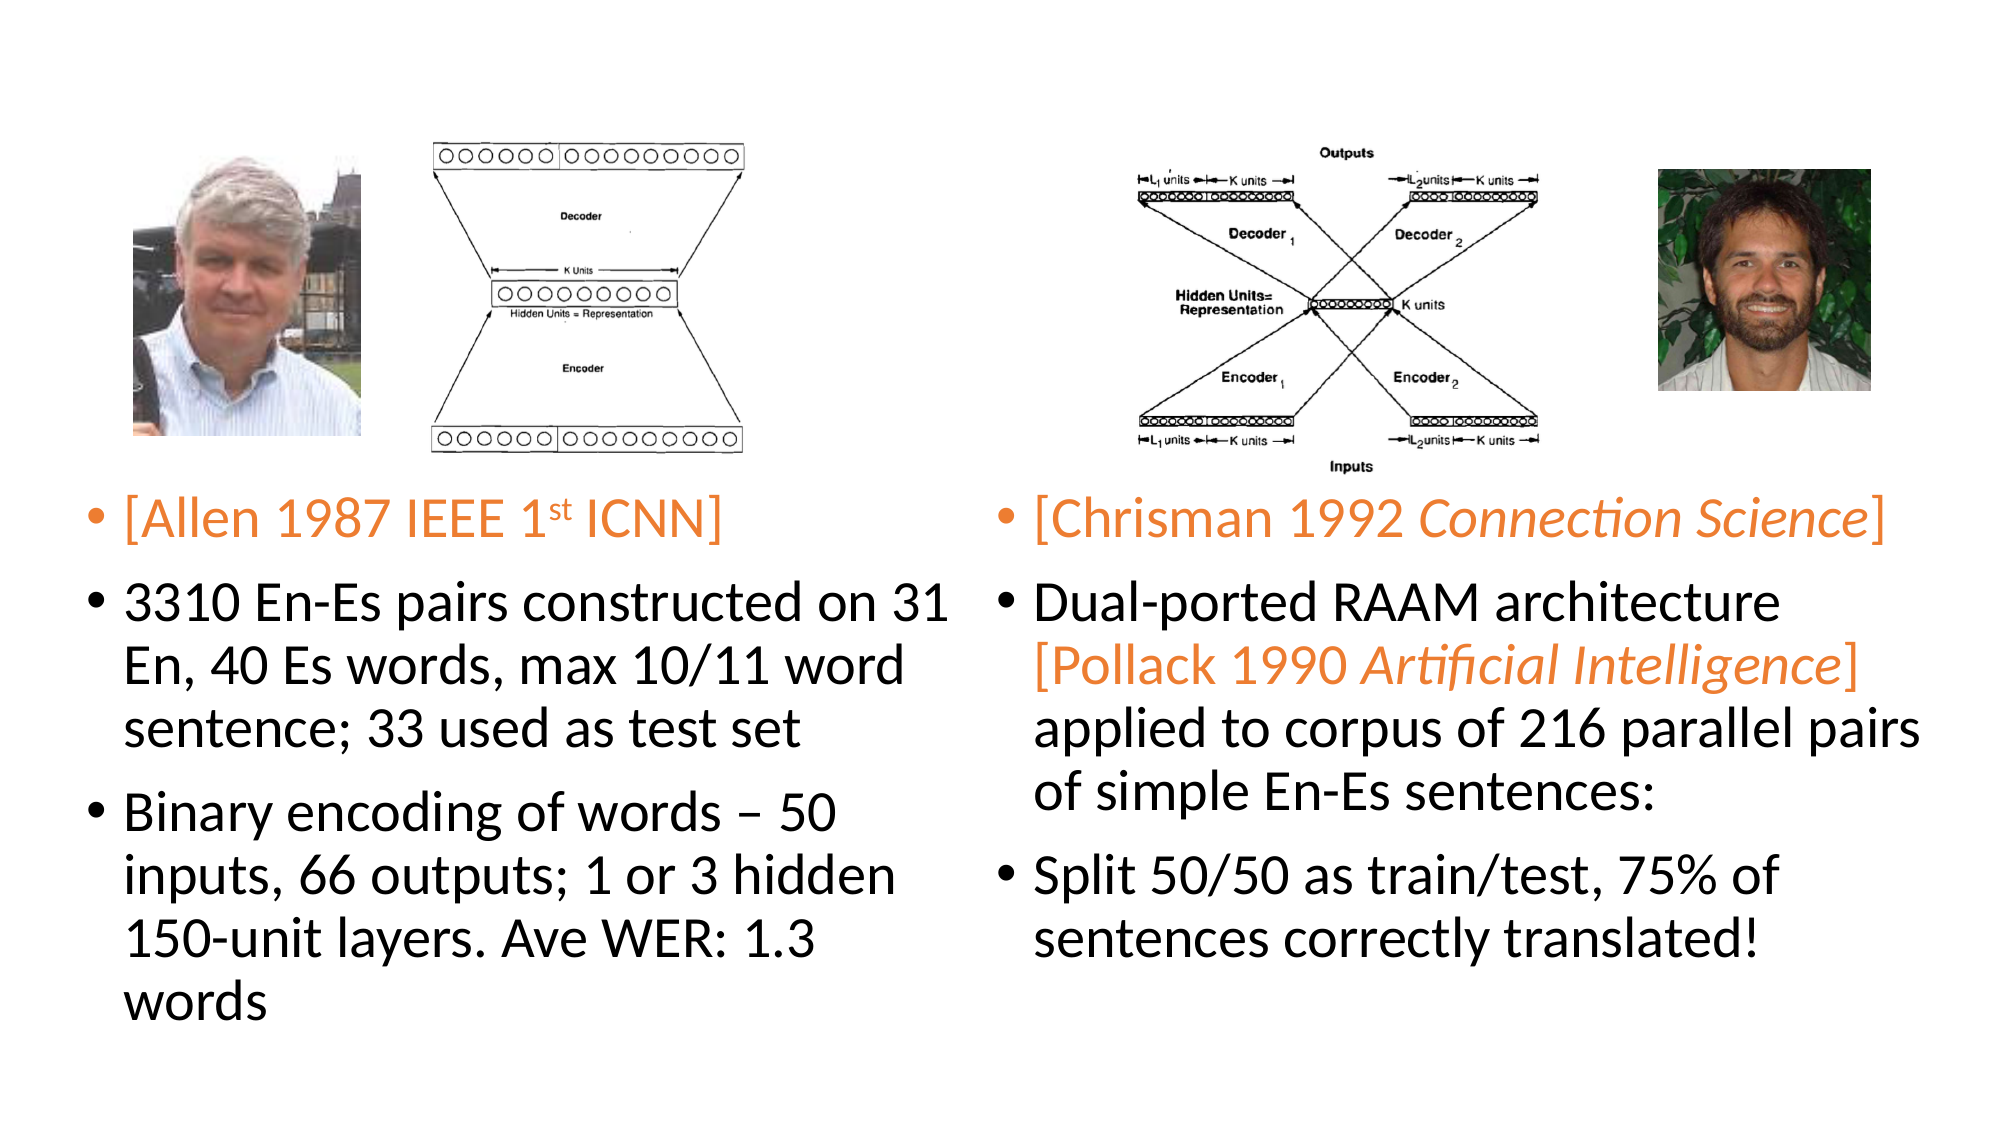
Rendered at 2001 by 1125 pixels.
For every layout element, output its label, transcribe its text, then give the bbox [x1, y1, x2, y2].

picture [133, 123, 361, 436]
picture [1658, 169, 1871, 391]
text_box [Chrisman 1992 Connection Science] Dual-ported RAAM architecture [Pollack 1990 Artificial Intelligence] applied to corpus of 216 parallel pairs of simple En-Es sentences: Split 50/50 as train/test, 75% of sentences correctly translated! [981, 480, 1971, 999]
text_box [Allen 1987 IEEE 1st ICNN] 3310 En-Es pairs constructed on 31 En, 40 Es words, max 10/11 word sentence; 33 used as test set Binary encoding of words – 50 inputs, 66 outputs; 1 or 3 hidden 150-unit layers. Ave WER: 1.3 words [71, 480, 985, 1070]
picture [1114, 138, 1551, 481]
picture [427, 138, 749, 459]
